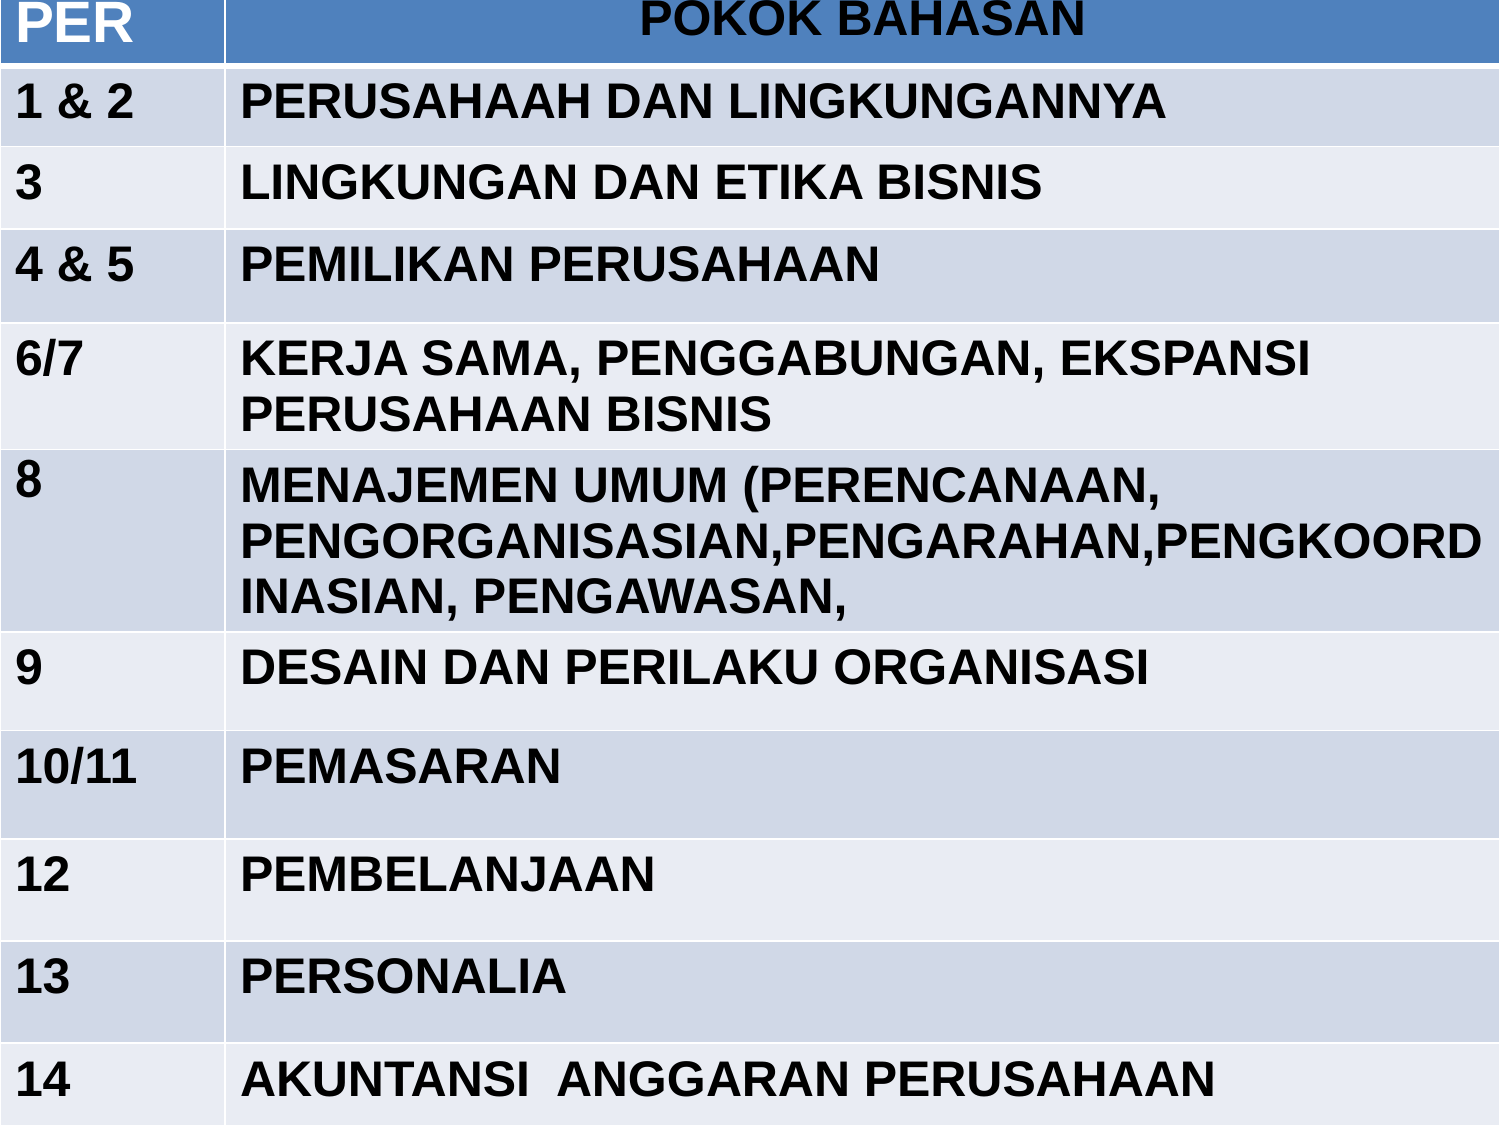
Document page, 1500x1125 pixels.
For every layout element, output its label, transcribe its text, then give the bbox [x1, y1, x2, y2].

table_cell PERSONALIA [226, 942, 1499, 1042]
table_cell 9 [1, 633, 224, 730]
table_header POKOK BAHASAN [226, 0, 1499, 63]
table_cell 3 [1, 147, 224, 228]
table_cell KERJA SAMA, PENGGABUNGAN, EKSPANSI PERUSAHAAN BISNIS [226, 324, 1499, 449]
table_cell AKUNTANSI ANGGARAN PERUSAHAAN [226, 1044, 1499, 1125]
table_cell LINGKUNGAN DAN ETIKA BISNIS [226, 147, 1499, 228]
table_cell DESAIN DAN PERILAKU ORGANISASI [226, 633, 1499, 730]
table_cell MENAJEMEN UMUM (PERENCANAAN, PENGORGANISASIAN,PENGARAHAN,PENGKOORDINASIAN, PENGAWASAN, [226, 450, 1499, 631]
table_cell PEMASARAN [226, 731, 1499, 838]
table_cell PEMILIKAN PERUSAHAAN [226, 230, 1499, 322]
table_cell 14 [1, 1044, 224, 1125]
table_cell 13 [1, 942, 224, 1042]
table_cell PEMBELANJAAN [226, 840, 1499, 940]
table_cell 6/7 [1, 324, 224, 449]
table_cell PERUSAHAAH DAN LINGKUNGANNYA [226, 69, 1499, 146]
table_cell 1 & 2 [1, 69, 224, 146]
table_cell 10/11 [1, 731, 224, 838]
table_cell 8 [1, 450, 224, 631]
table_cell 4 & 5 [1, 230, 224, 322]
table_cell 12 [1, 840, 224, 940]
table_header PER [1, 0, 224, 63]
